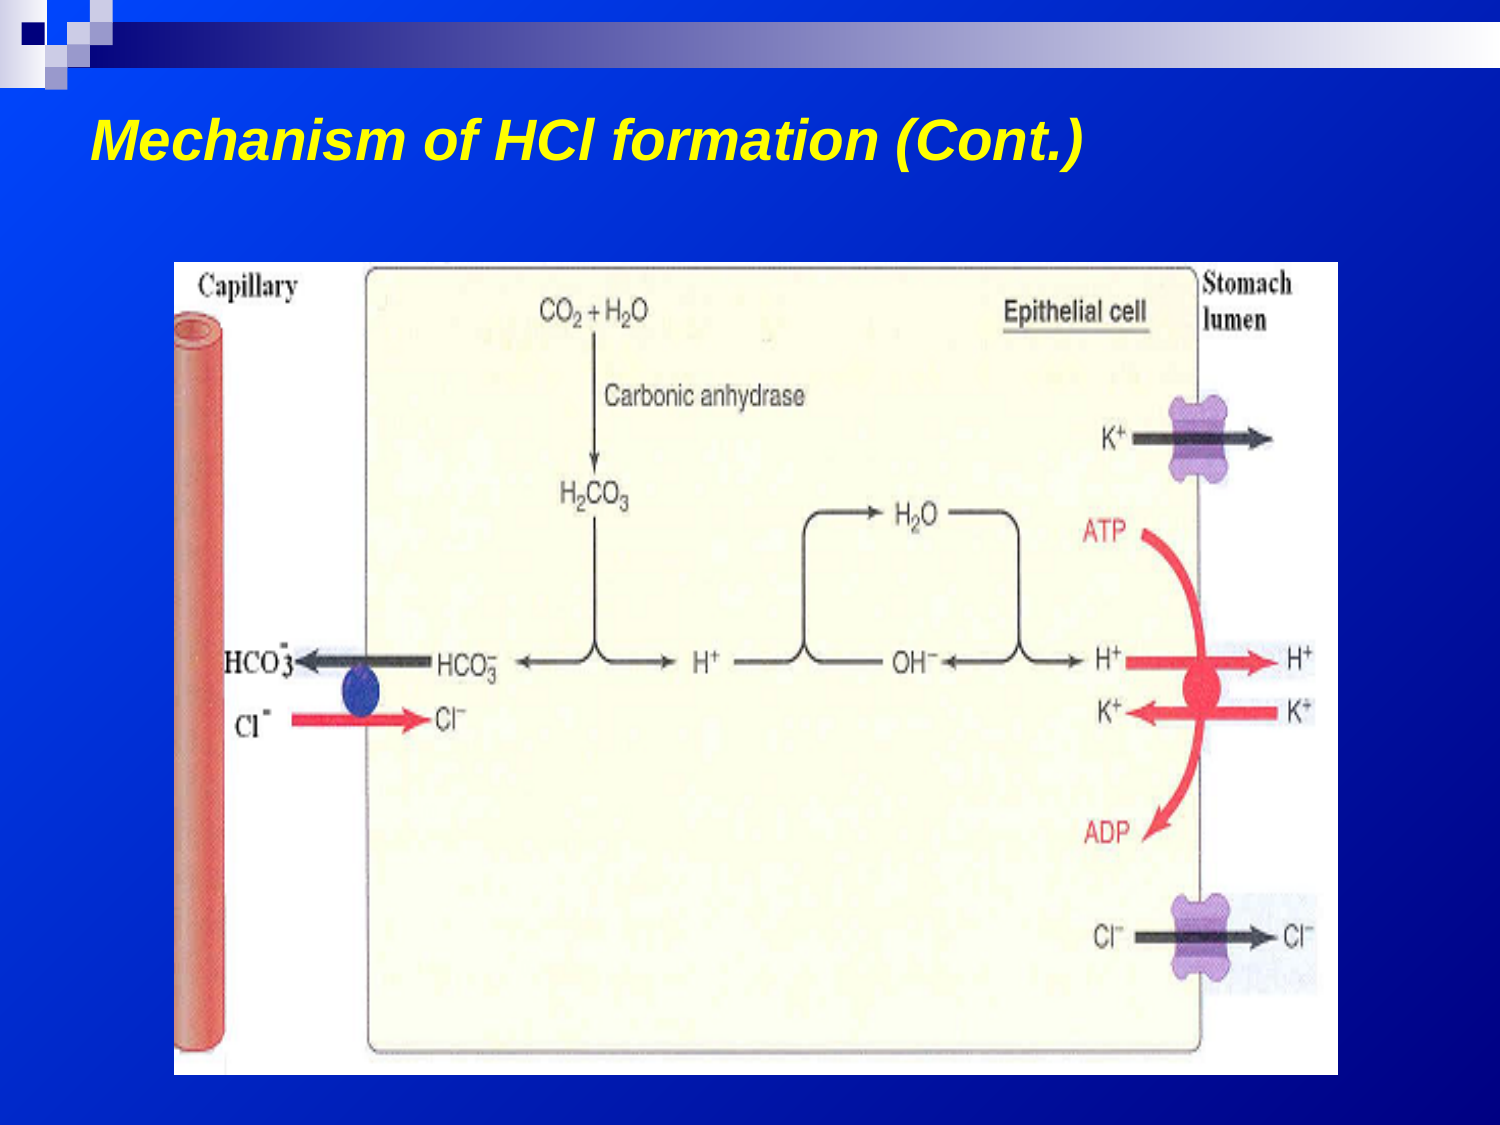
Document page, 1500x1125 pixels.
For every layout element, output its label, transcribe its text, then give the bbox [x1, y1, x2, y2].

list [174, 262, 1338, 1076]
title Mechanism of HCl formation (Cont.) [75, 75, 1425, 200]
